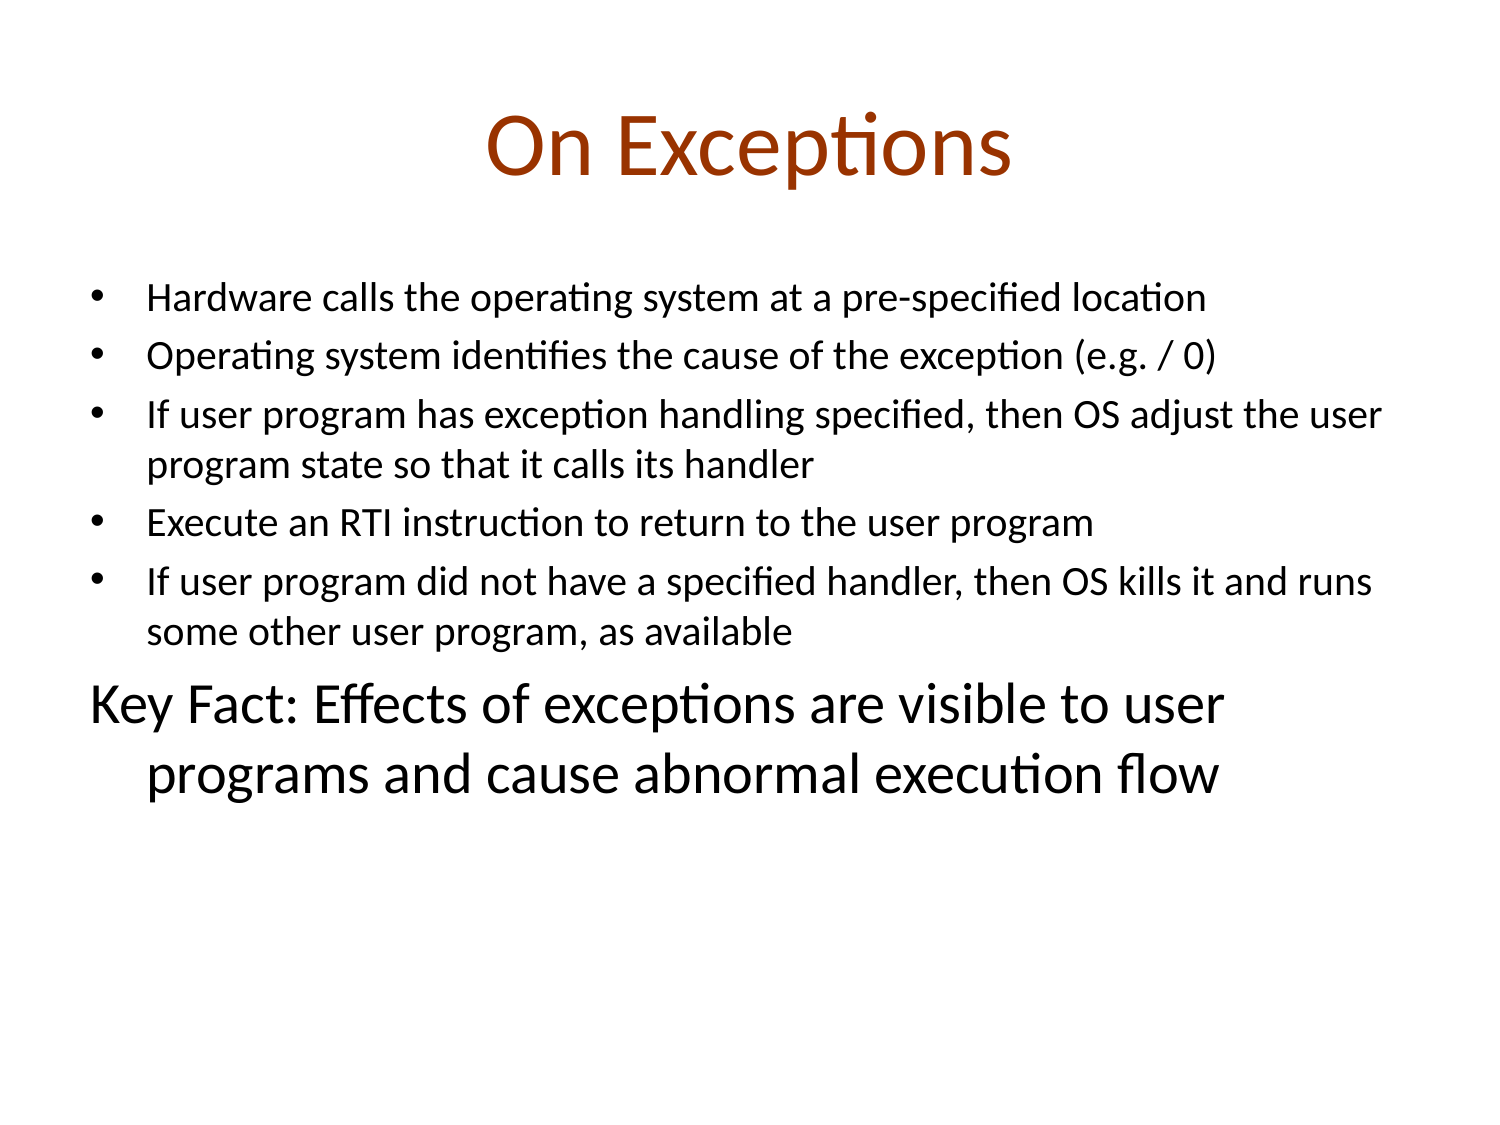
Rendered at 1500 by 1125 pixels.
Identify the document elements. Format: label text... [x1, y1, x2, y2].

title On Exceptions [75, 45, 1425, 233]
list Hardware calls the operating system at a pre-specified location Operating system identifies the cause of the exception (e.g. / 0) If user program has exception handling specified, then OS adjust the user program state so that it calls its handler Execute an RTI instruction to return to the user program If user program did not have a specified handler, then OS kills it and runs some other user program, as available Key Fact: Effects of exceptions are visible to user programs and cause abnormal execution flow [75, 262, 1425, 1005]
